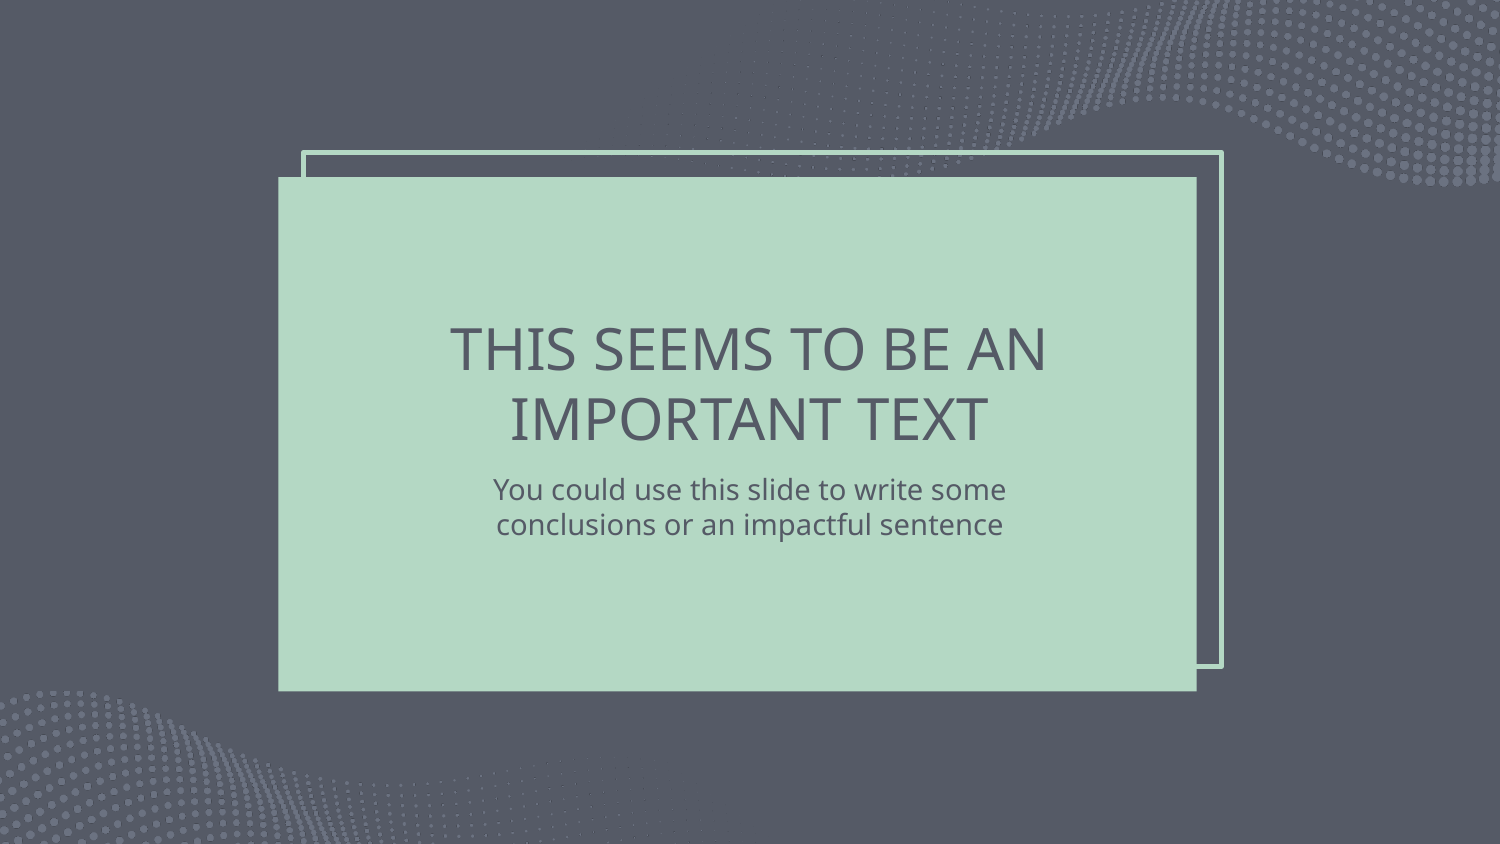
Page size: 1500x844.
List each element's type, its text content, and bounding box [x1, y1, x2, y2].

title THIS SEEMS TO BE AN IMPORTANT TEXT [422, 297, 1078, 462]
picture [505, 155, 1219, 196]
picture [505, 0, 1500, 196]
subtitle You could use this slide to write some conclusions or an impactful sentence [436, 456, 1064, 562]
picture [0, 691, 950, 844]
